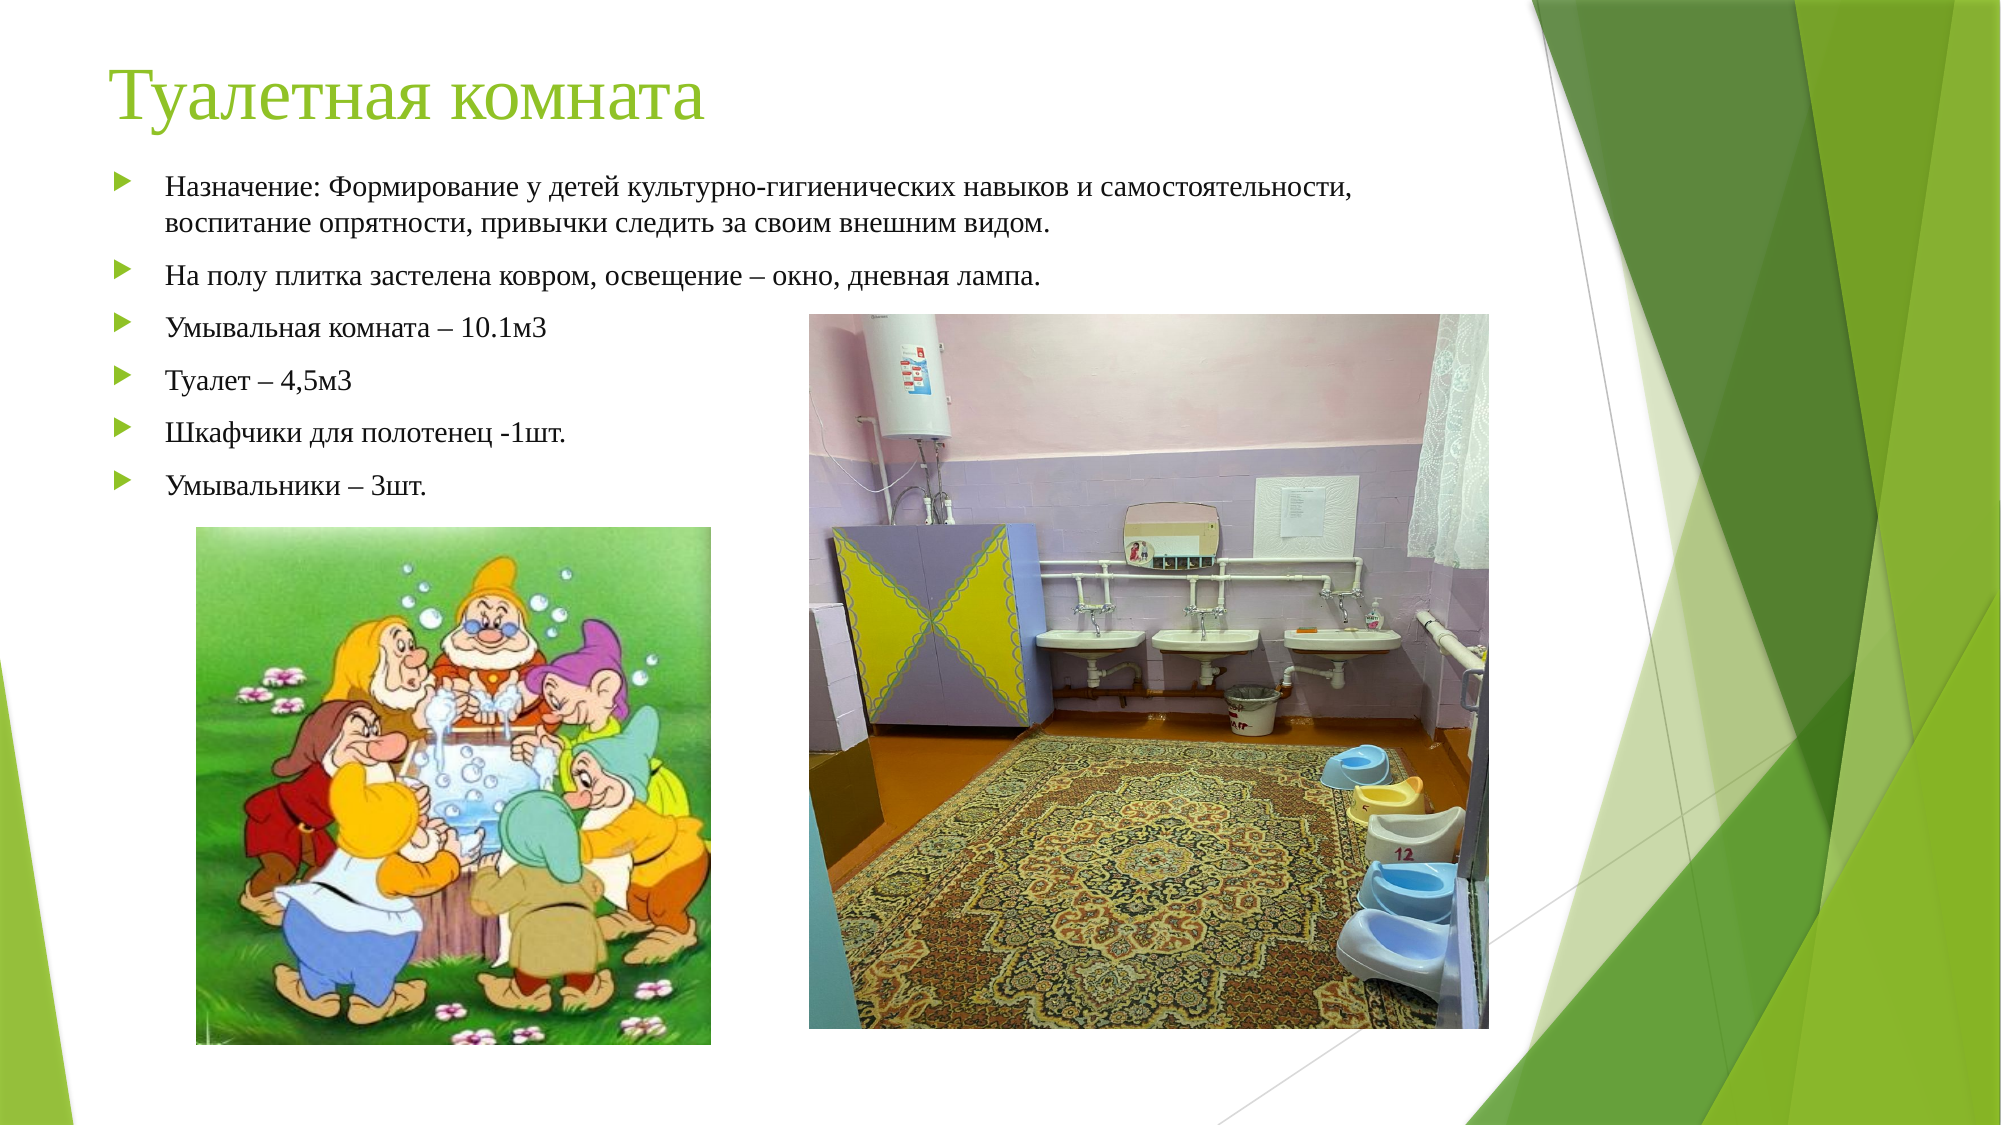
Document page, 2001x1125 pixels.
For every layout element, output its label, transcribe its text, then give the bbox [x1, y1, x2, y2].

title Туалетная комната [47, 37, 787, 190]
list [808, 313, 1489, 1029]
picture [195, 527, 711, 1045]
list Назначение: Формирование у детей культурно-гигиенических навыков и самостоятельности, воспитание опрятности, привычки следить за своим внешним видом. На полу плитка застелена ковром, освещение – окно, дневная лампа. Умывальная комната – 10.1м3 Туалет – 4,5м3 Шкафчики для полотенец -1шт. Умывальники – 3шт. [96, 159, 1522, 511]
